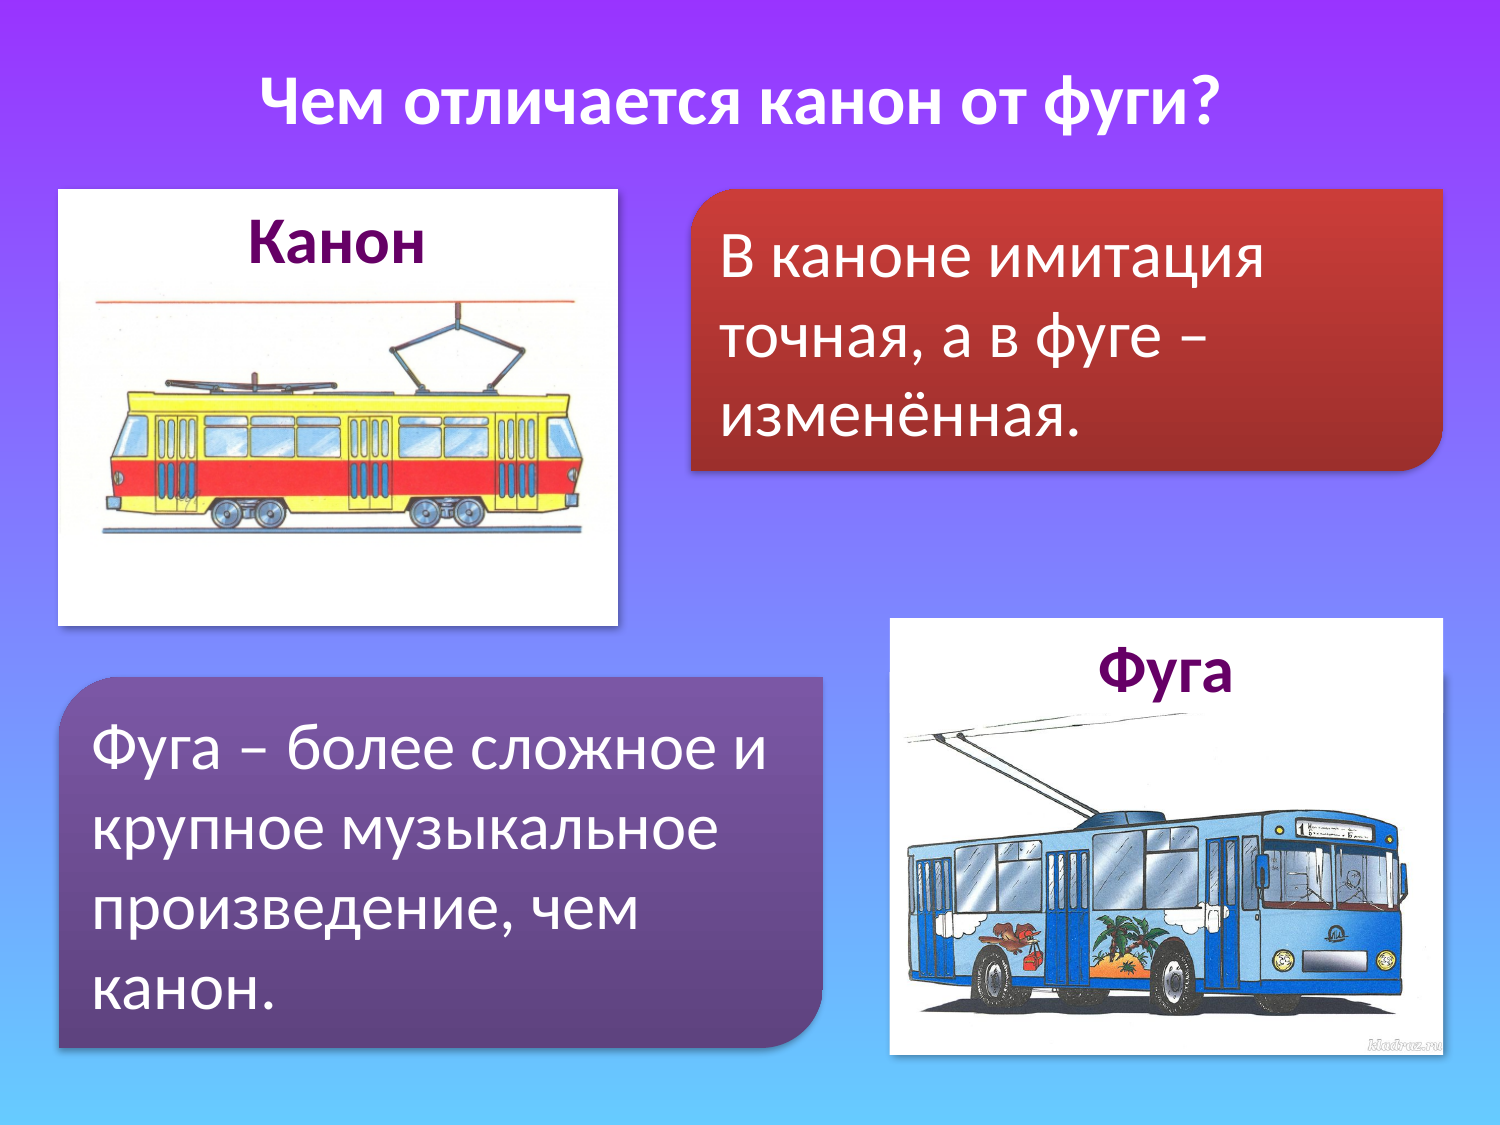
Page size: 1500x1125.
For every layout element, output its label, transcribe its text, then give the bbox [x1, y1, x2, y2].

picture [58, 188, 618, 627]
text_box Фуга – более сложное и крупное музыкальное произведение, чем канон. [58, 677, 823, 1048]
text_box В каноне имитация точная, а в фуге – изменённая. [690, 189, 1444, 472]
title Чем отличается канон от фуги? [75, 45, 1425, 233]
text_box Фуга [889, 618, 1444, 671]
picture [889, 672, 1444, 1055]
